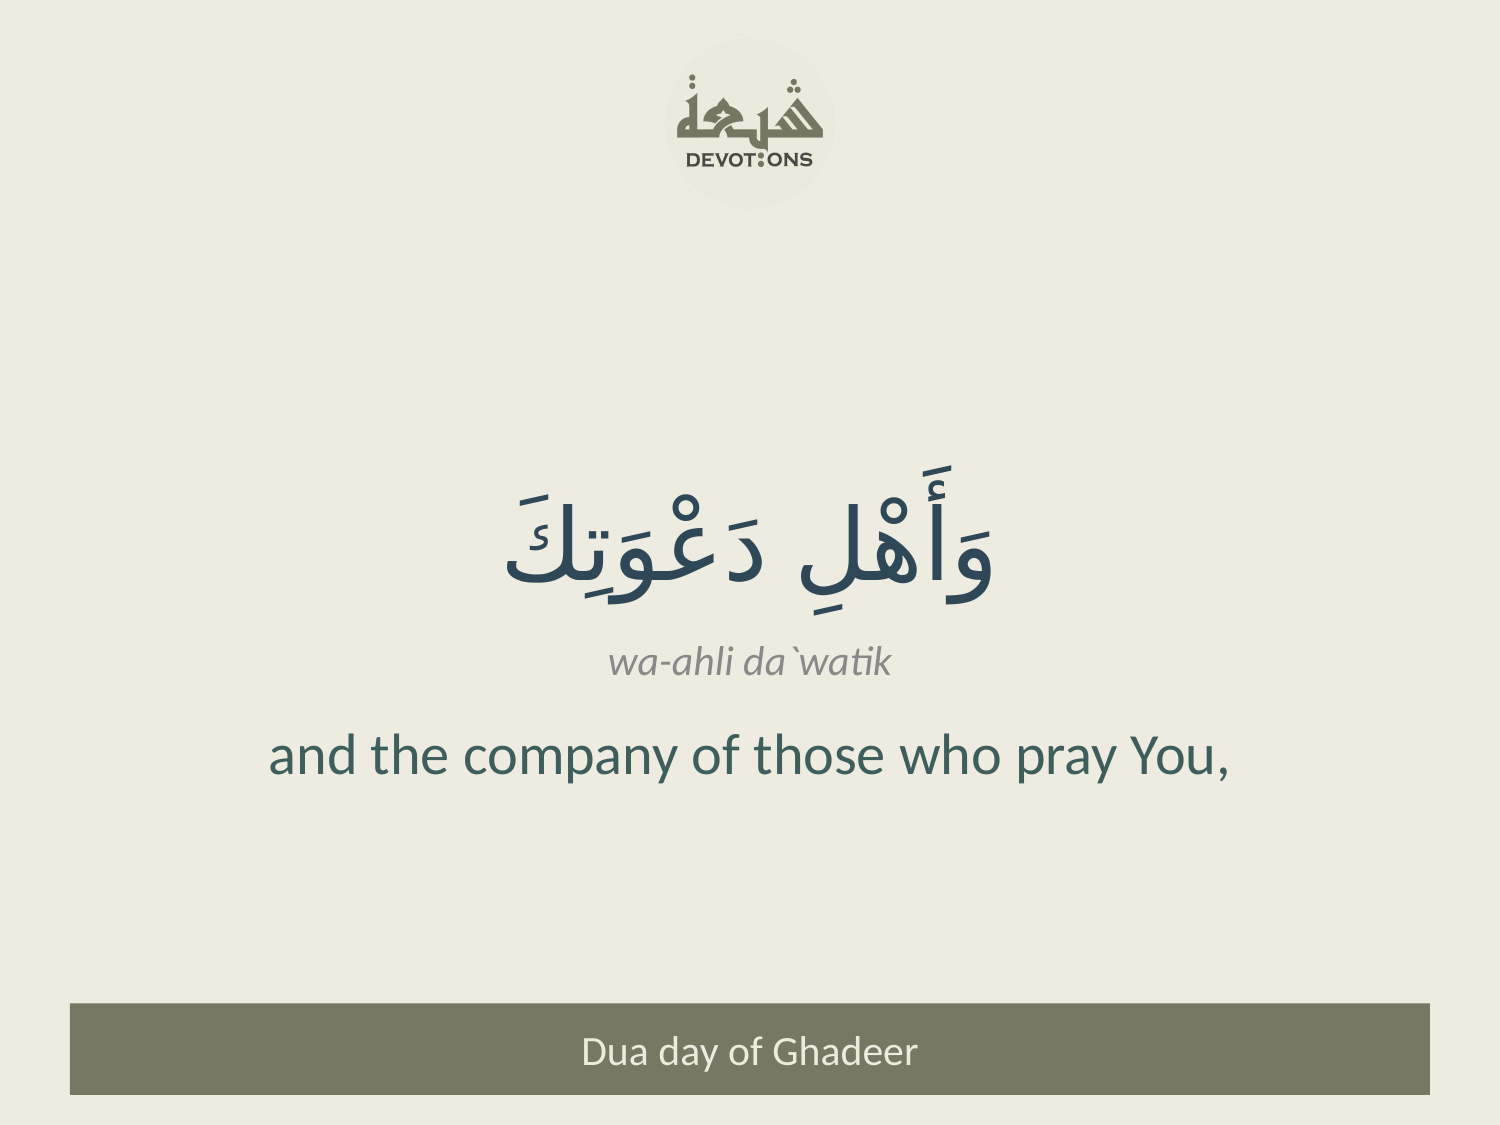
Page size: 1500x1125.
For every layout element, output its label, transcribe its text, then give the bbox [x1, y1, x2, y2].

list Dua day of Ghadeer [69, 1003, 1430, 1095]
picture [656, 29, 844, 203]
list وَأَهْلِ دَعْوَتِكَ wa-ahli da`watik and the company of those who pray You, [69, 203, 1430, 1003]
